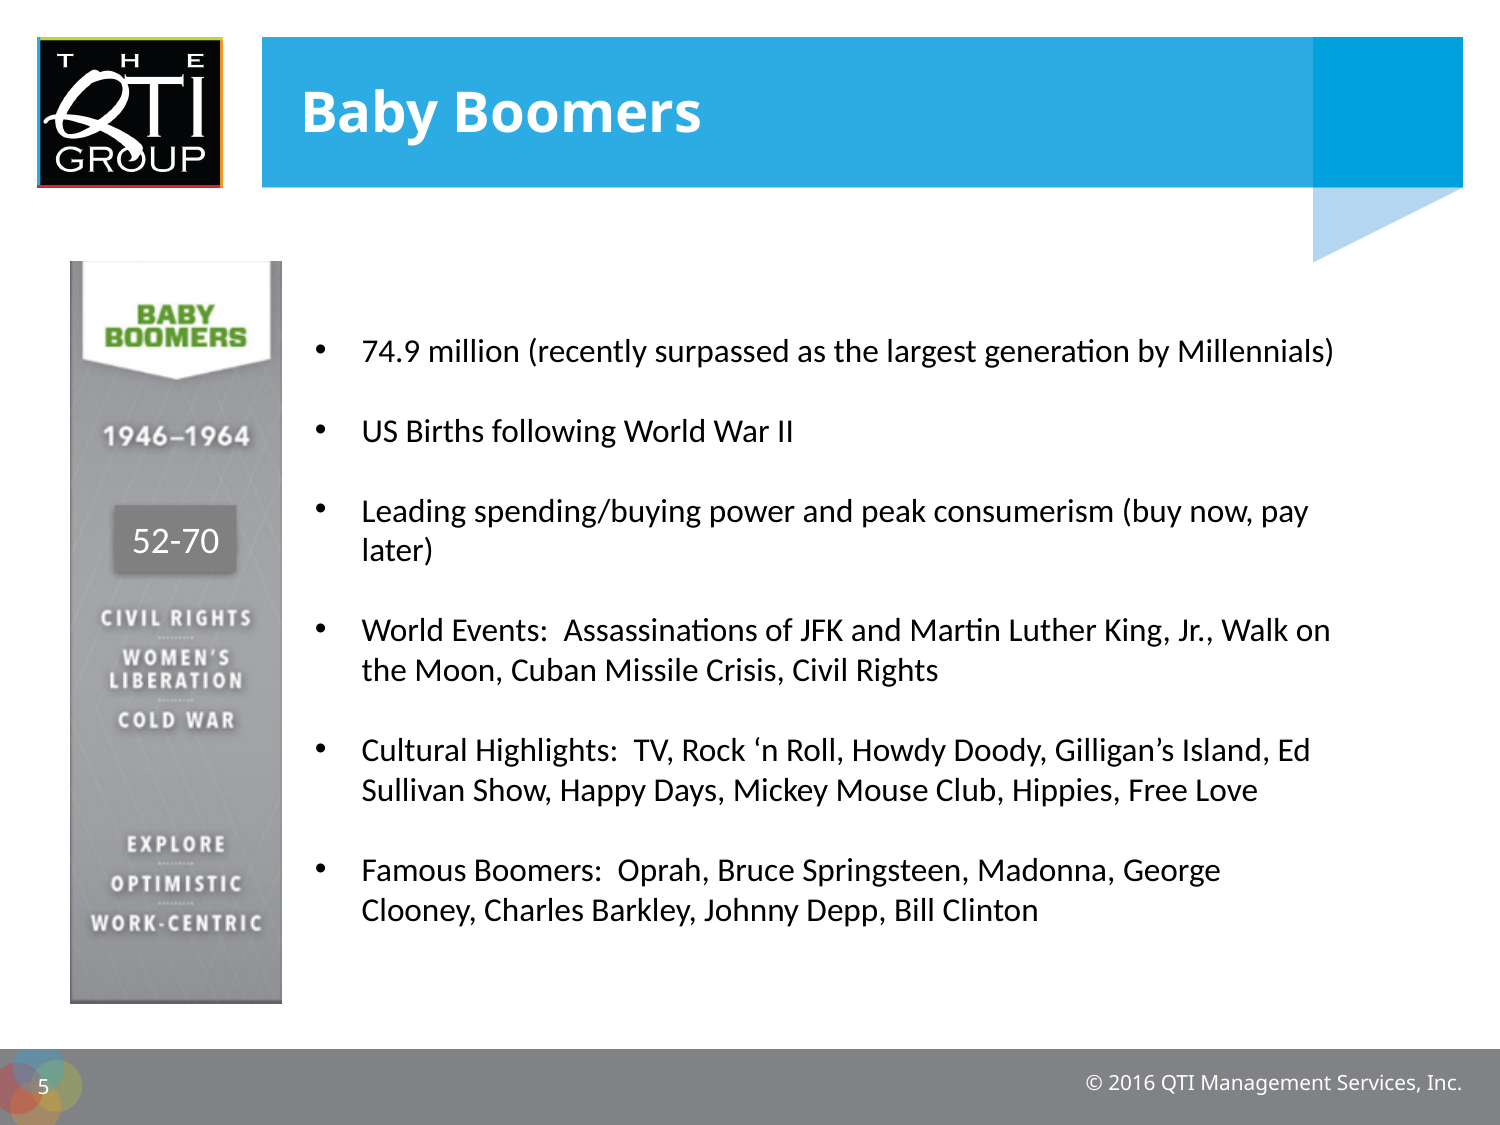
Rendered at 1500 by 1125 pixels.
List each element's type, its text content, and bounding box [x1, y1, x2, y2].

title Baby Boomers [300, 37, 1425, 188]
text_box 74.9 million (recently surpassed as the largest generation by Millennials) US Births following World War II Leading spending/buying power and peak consumerism (buy now, pay later) World Events: Assassinations of JFK and Martin Luther King, Jr., Walk on the Moon, Cuban Missile Crisis, Civil Rights Cultural Highlights: TV, Rock ‘n Roll, Howdy Doody, Gilligan’s Island, Ed Sullivan Show, Happy Days, Mickey Mouse Club, Hippies, Free Love Famous Boomers: Oprah, Bruce Springsteen, Madonna, George Clooney, Charles Barkley, Johnny Depp, Bill Clinton [299, 321, 1356, 936]
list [69, 260, 282, 1004]
picture [0, 1049, 1500, 1125]
picture [37, 37, 223, 188]
picture [262, 37, 1463, 263]
